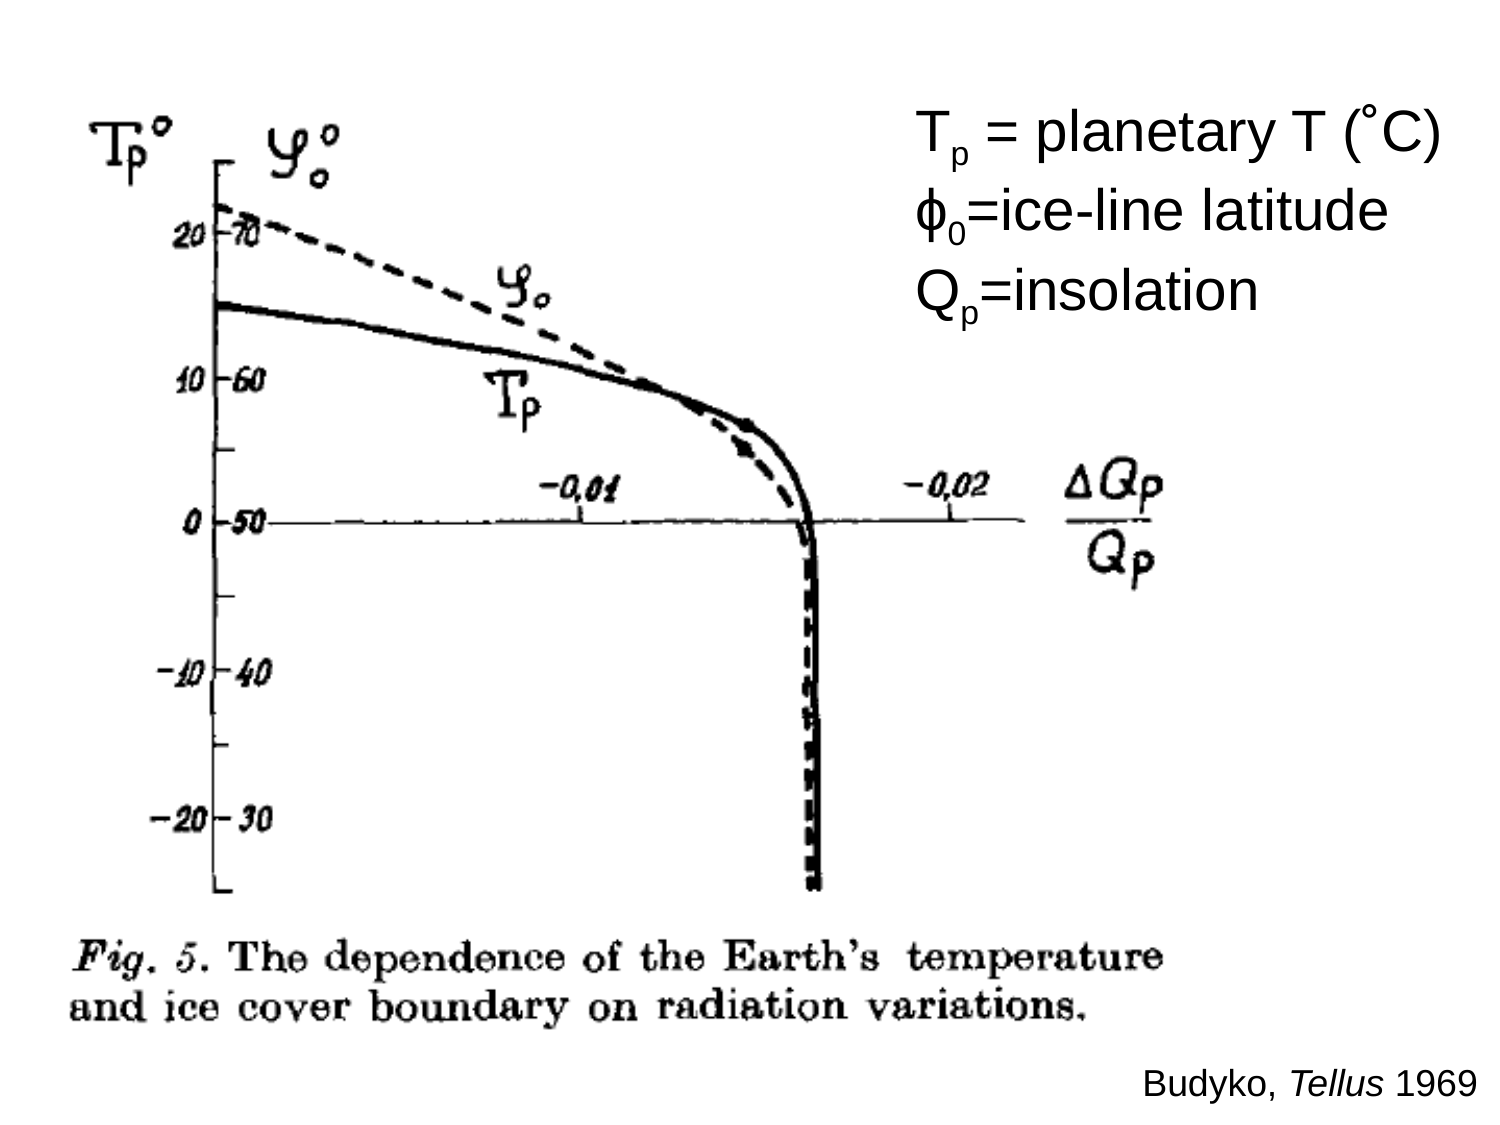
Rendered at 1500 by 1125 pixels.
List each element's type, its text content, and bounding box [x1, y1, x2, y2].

text_box Tp = planetary T (˚C) ϕ0=ice-line latitude Qp=insolation [1234, 85, 1458, 340]
text_box Budyko, Tellus 1969 [1127, 1051, 1493, 1112]
picture [29, 85, 1232, 1040]
